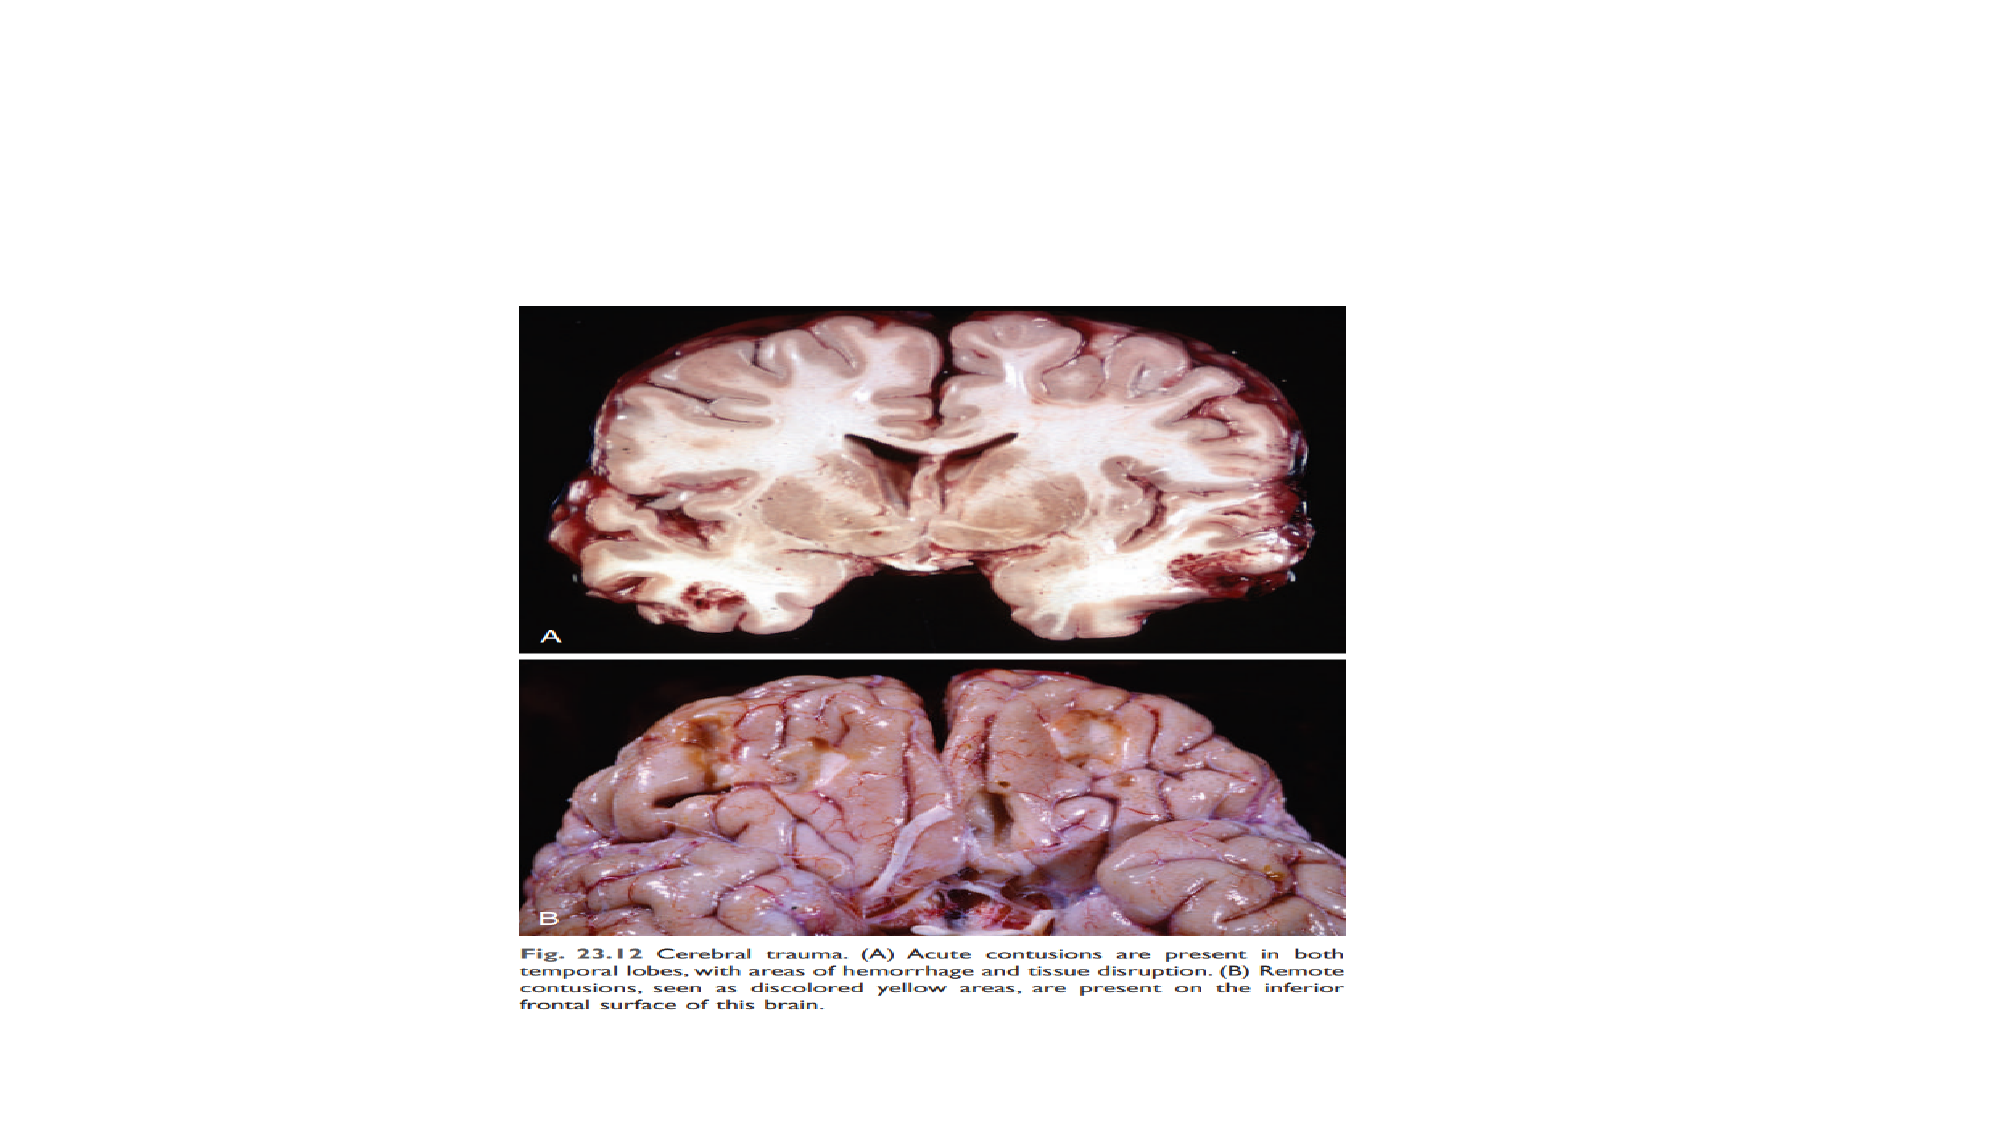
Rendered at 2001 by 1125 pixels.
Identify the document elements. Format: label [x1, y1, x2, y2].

list [495, 299, 1382, 1014]
